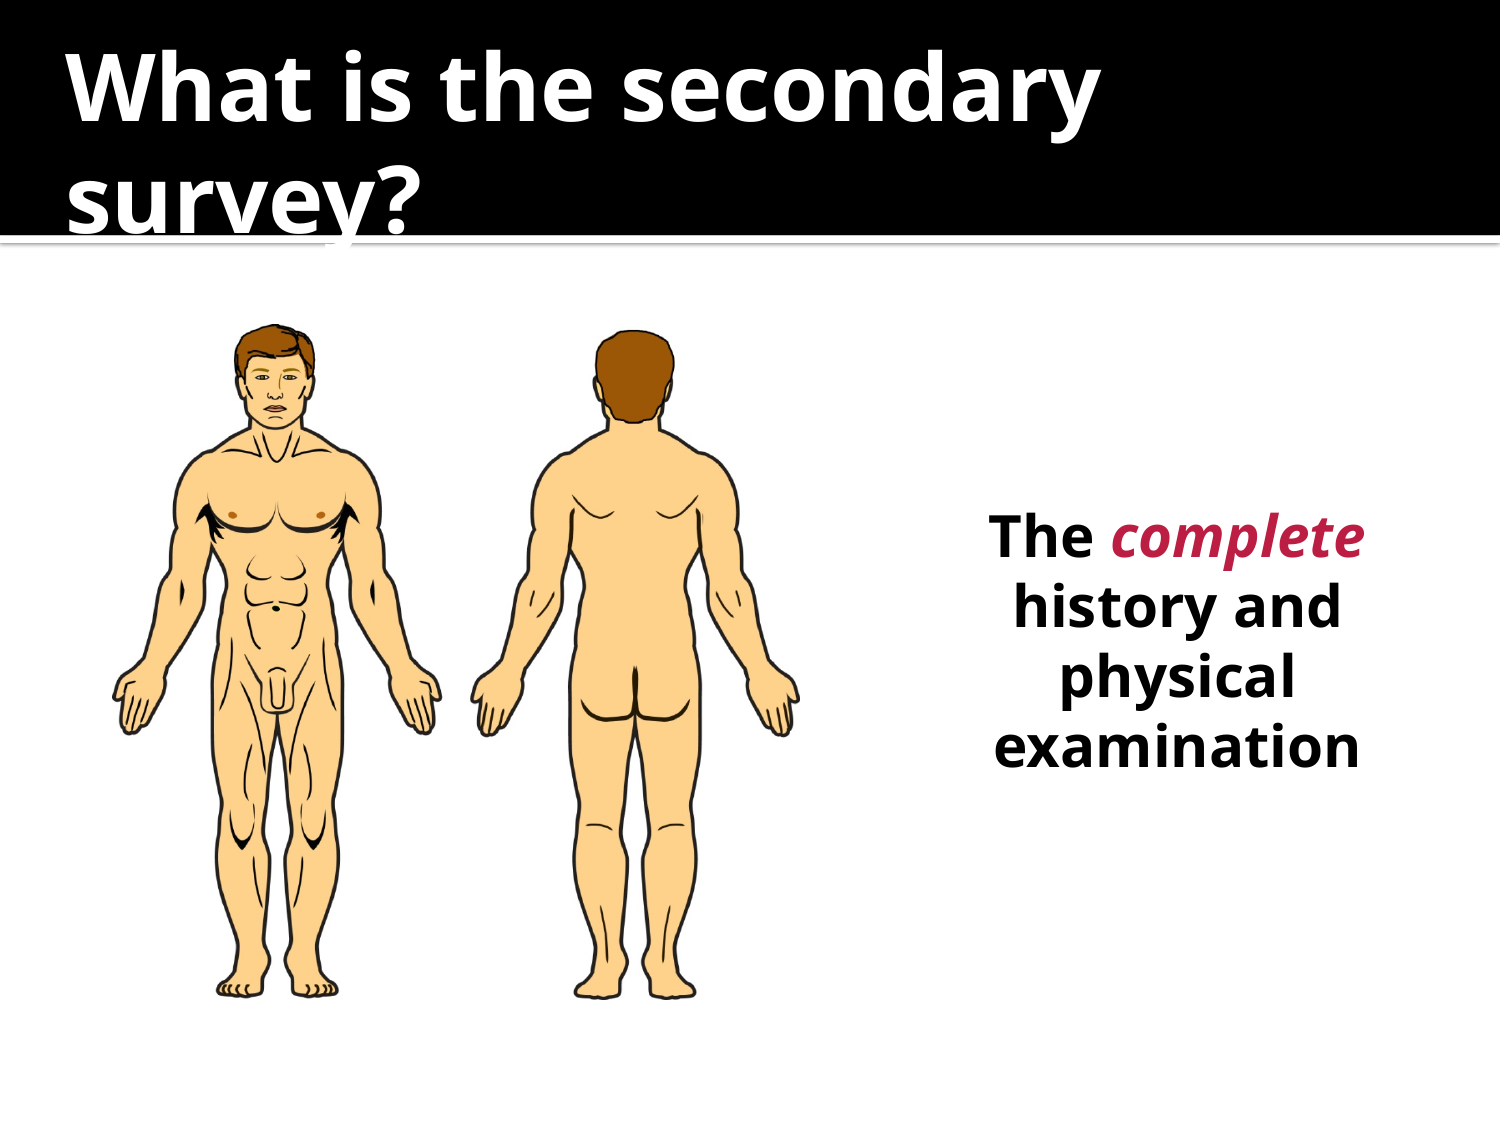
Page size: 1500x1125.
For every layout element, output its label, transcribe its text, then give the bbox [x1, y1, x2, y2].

title What is the secondary survey? [50, 37, 1400, 243]
text_box The complete history and physical examination [974, 491, 1382, 787]
picture [112, 324, 800, 1000]
